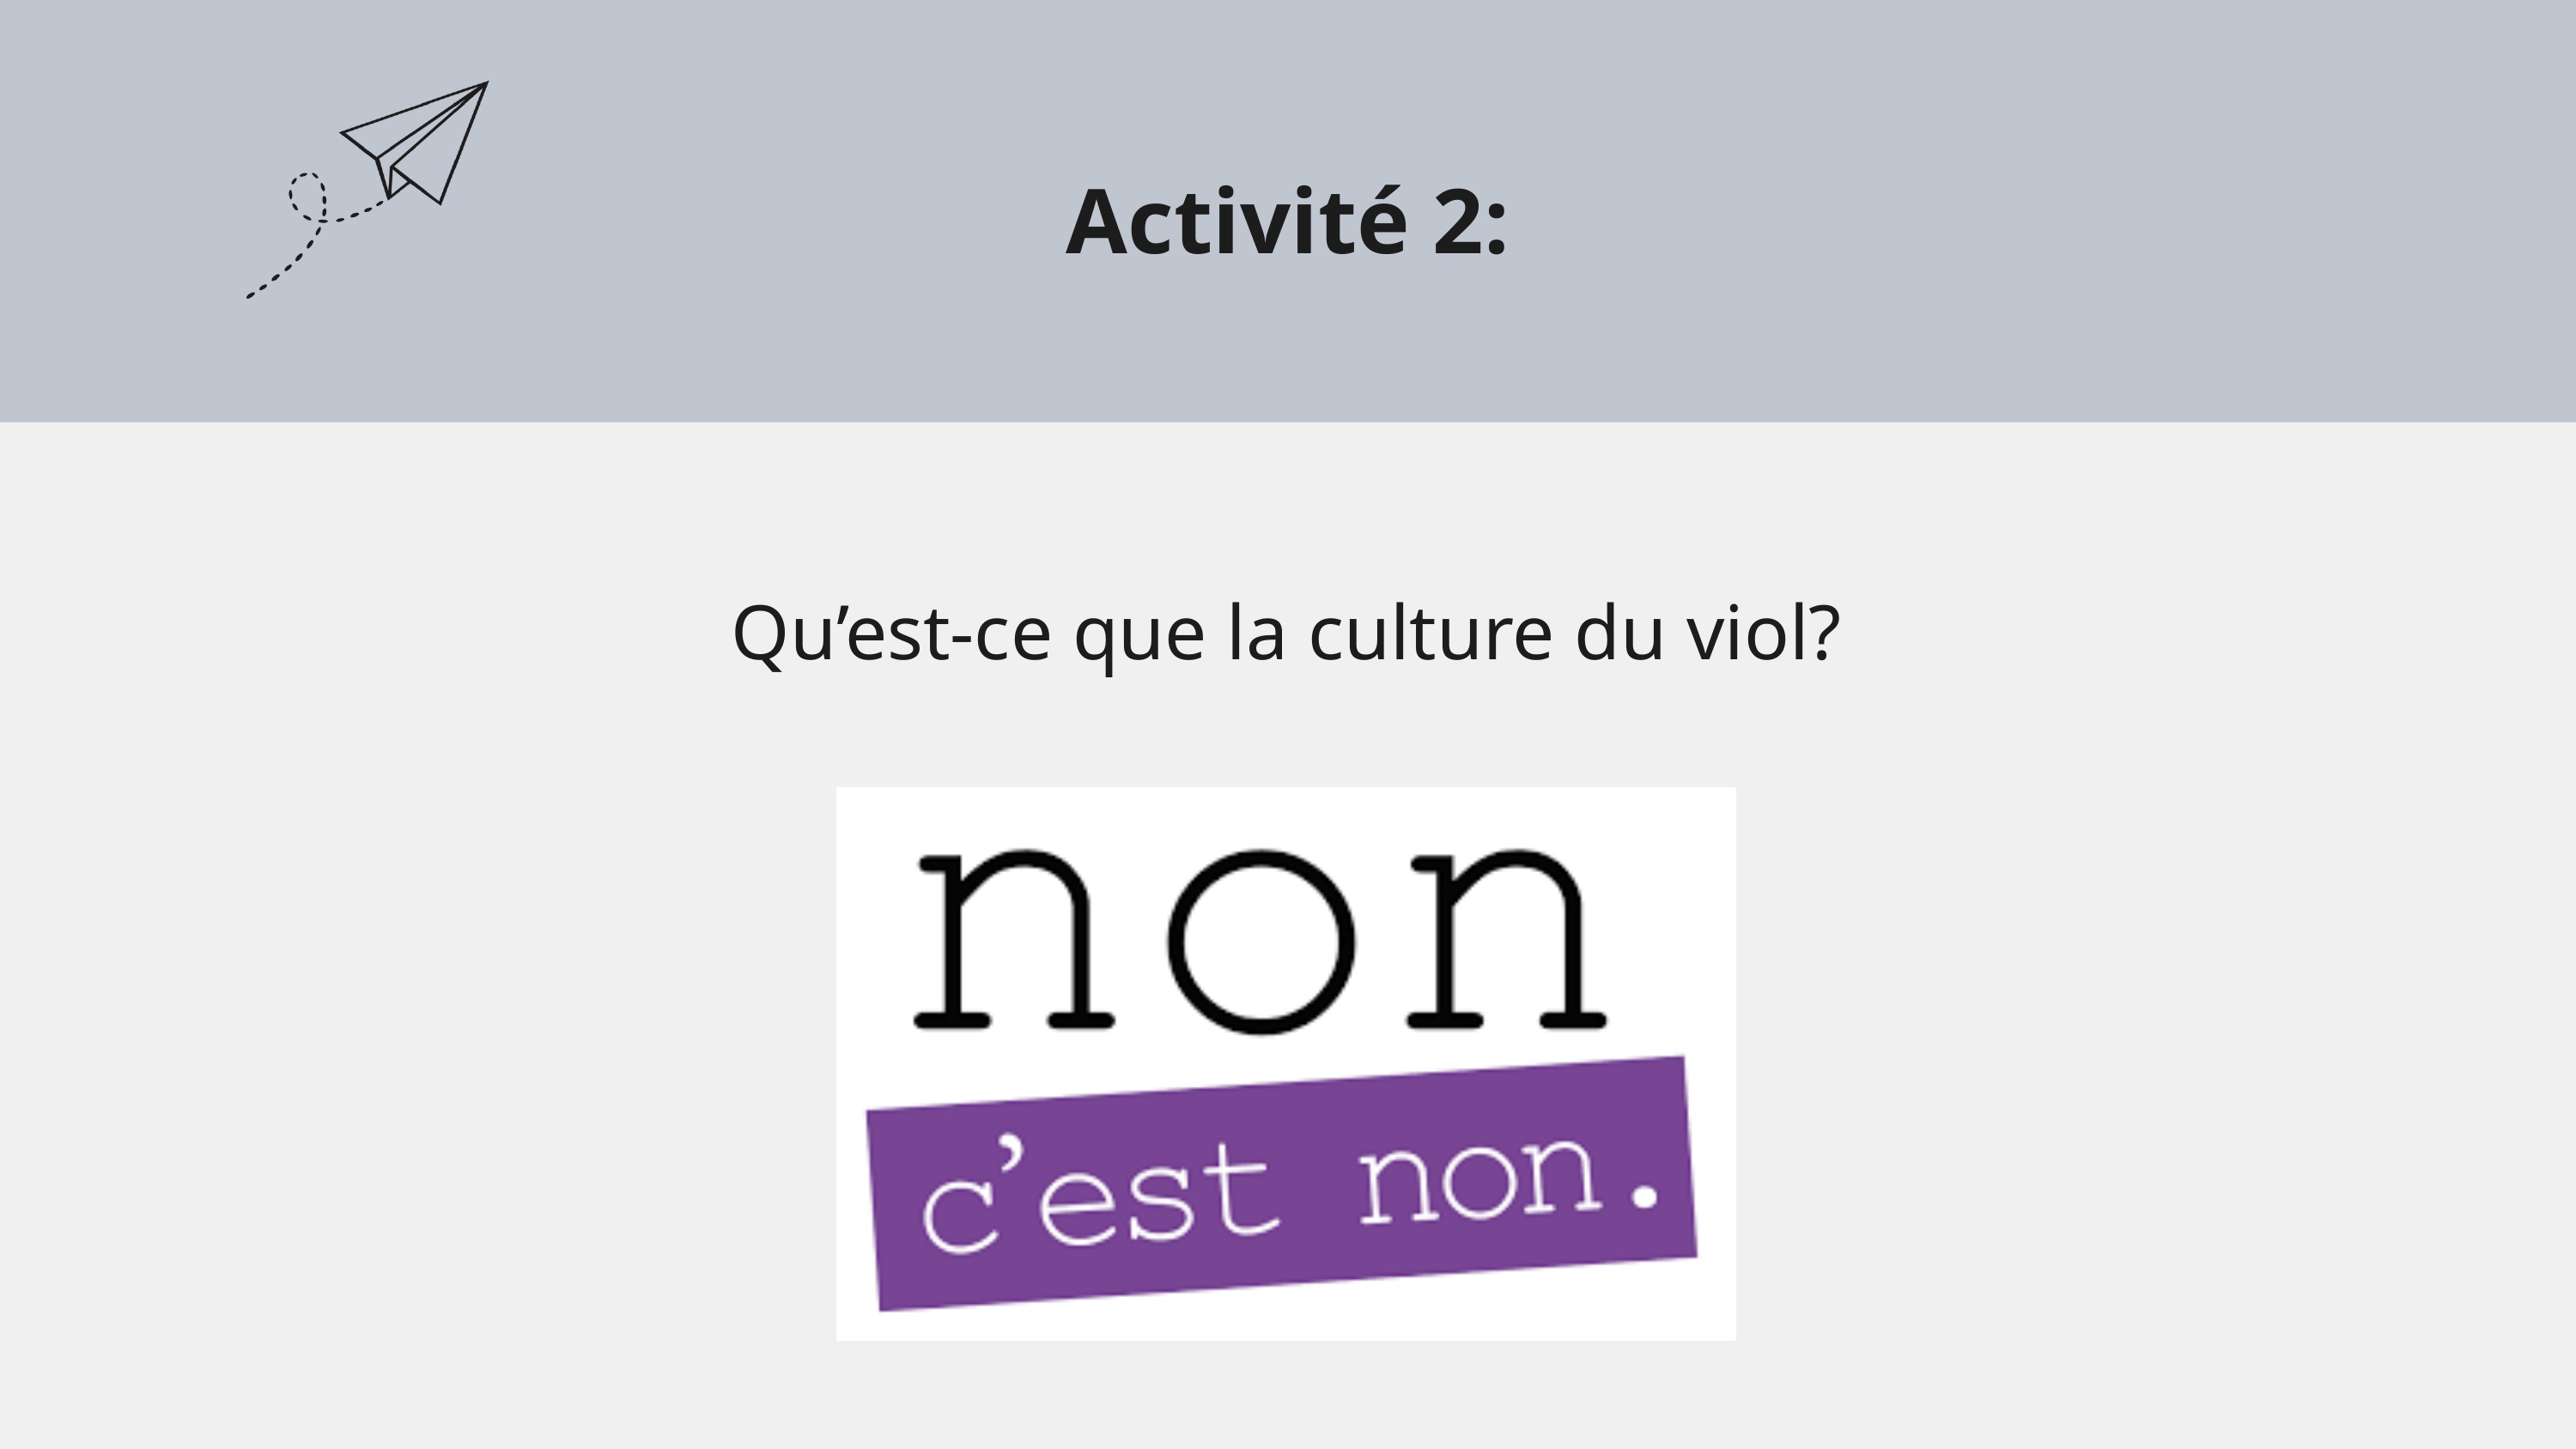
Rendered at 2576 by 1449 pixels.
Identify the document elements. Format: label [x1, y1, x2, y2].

picture [836, 786, 1736, 1341]
text_box [0, 432, 2576, 1449]
text_box [0, 0, 2576, 422]
